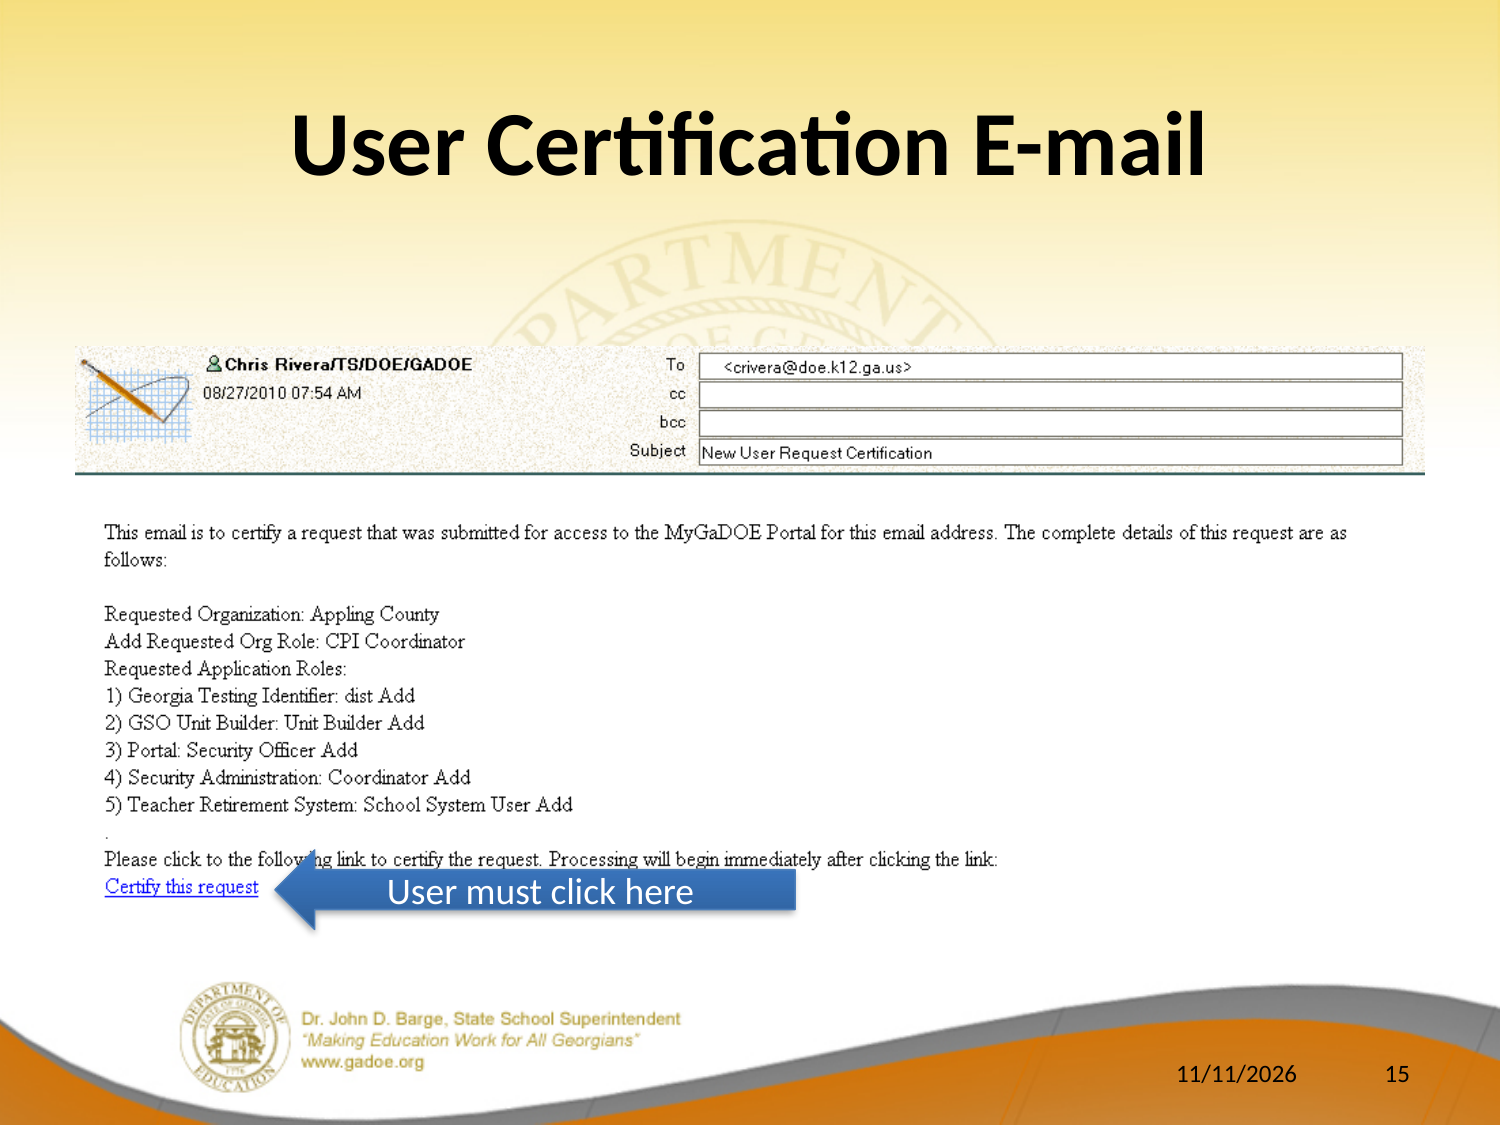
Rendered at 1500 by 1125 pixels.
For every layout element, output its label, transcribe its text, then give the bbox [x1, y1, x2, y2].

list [74, 345, 1426, 922]
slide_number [1137, 1042, 1313, 1103]
title User Certification E-mail [74, 44, 1426, 233]
picture [0, 0, 1500, 1125]
slide_number 15 [1325, 1042, 1425, 1103]
